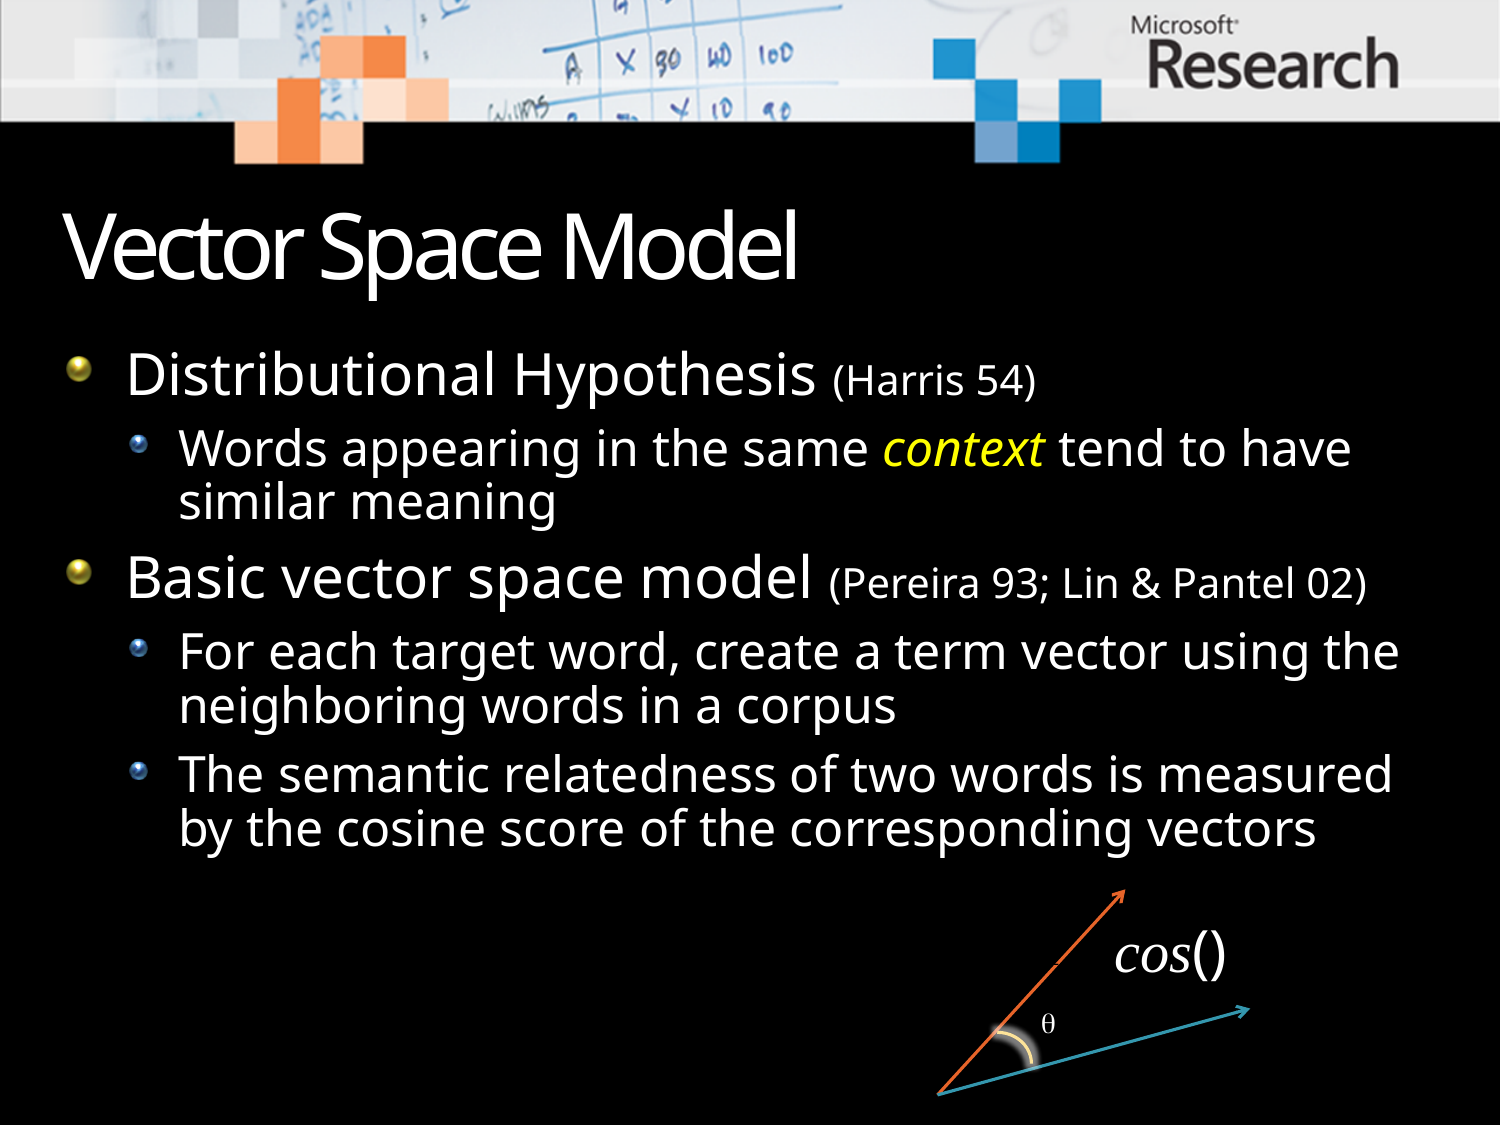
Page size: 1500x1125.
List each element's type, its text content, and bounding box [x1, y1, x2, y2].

list Distributional Hypothesis (Harris 54) Words appearing in the same context tend to have similar meaning Basic vector space model (Pereira 93; Lin & Pantel 02) For each target word, create a term vector using the neighboring words in a corpus The semantic relatedness of two words is measured by the cosine score of the corresponding vectors [62, 344, 1438, 876]
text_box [937, 889, 1274, 1113]
title Vector Space Model [62, 199, 1438, 301]
picture [0, 0, 1500, 1125]
